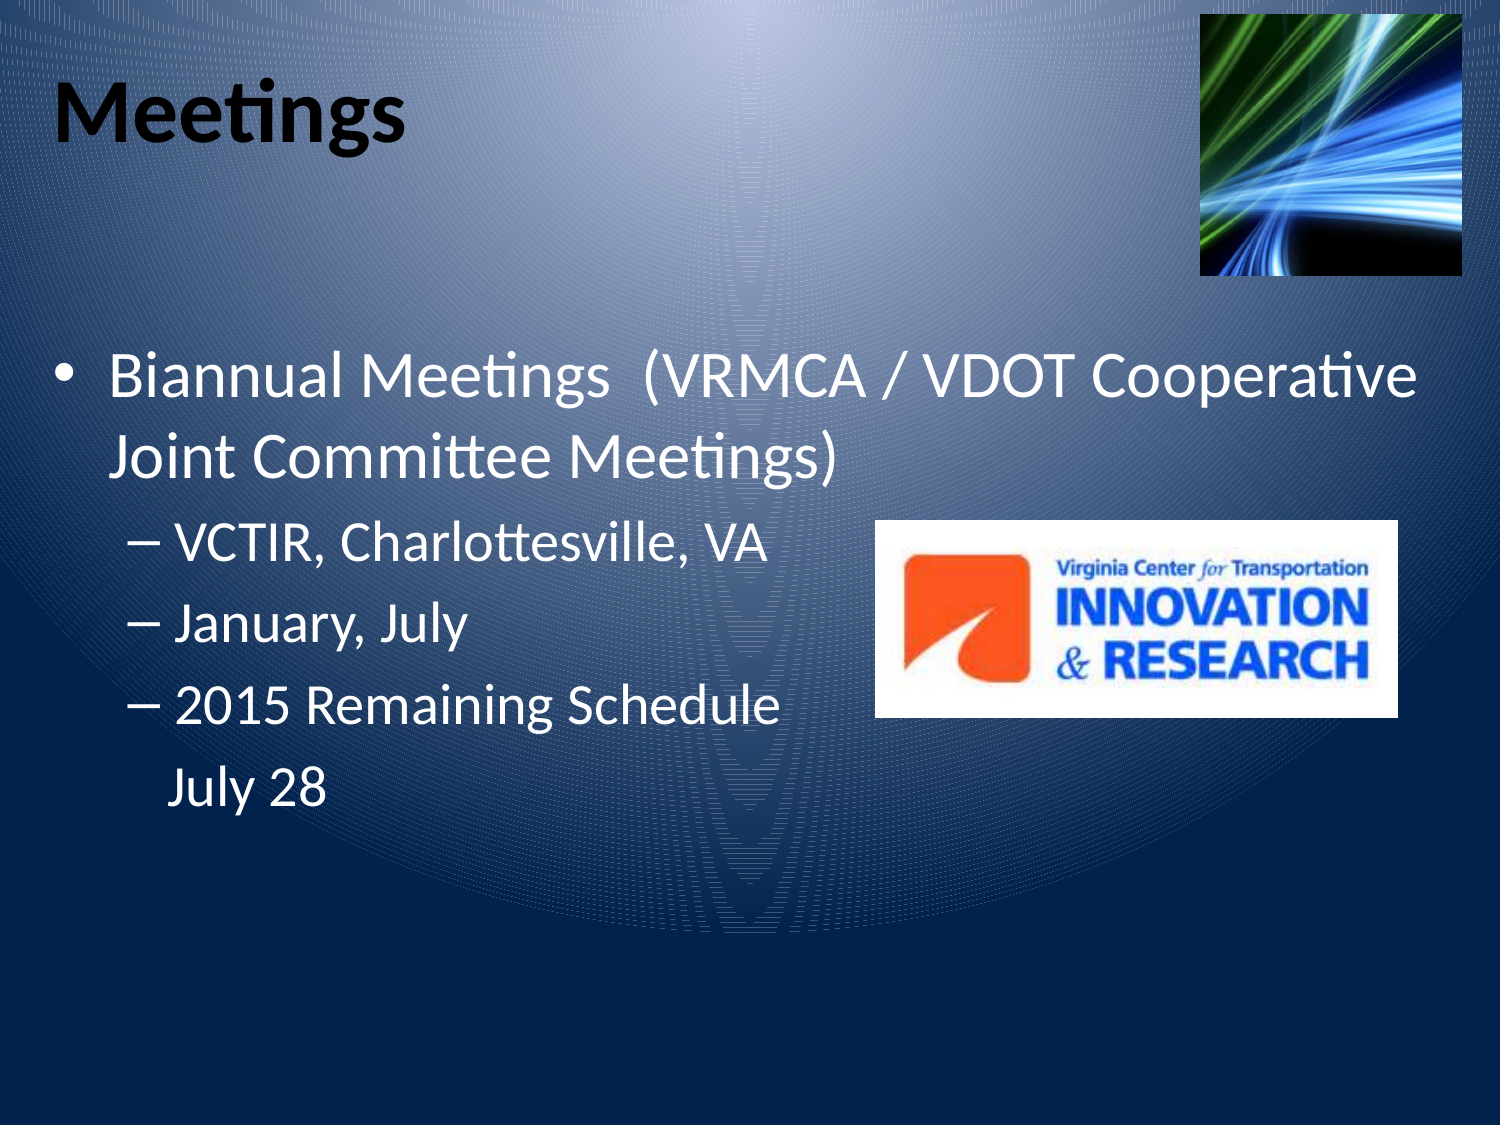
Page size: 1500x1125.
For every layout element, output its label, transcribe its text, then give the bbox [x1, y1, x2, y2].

picture [874, 520, 1399, 718]
title Meetings [37, 12, 1225, 200]
list Biannual Meetings (VRMCA / VDOT Cooperative Joint Committee Meetings) VCTIR, Charlottesville, VA January, July 2015 Remaining Schedule July 28 [37, 230, 1463, 1031]
picture [1200, 14, 1462, 230]
